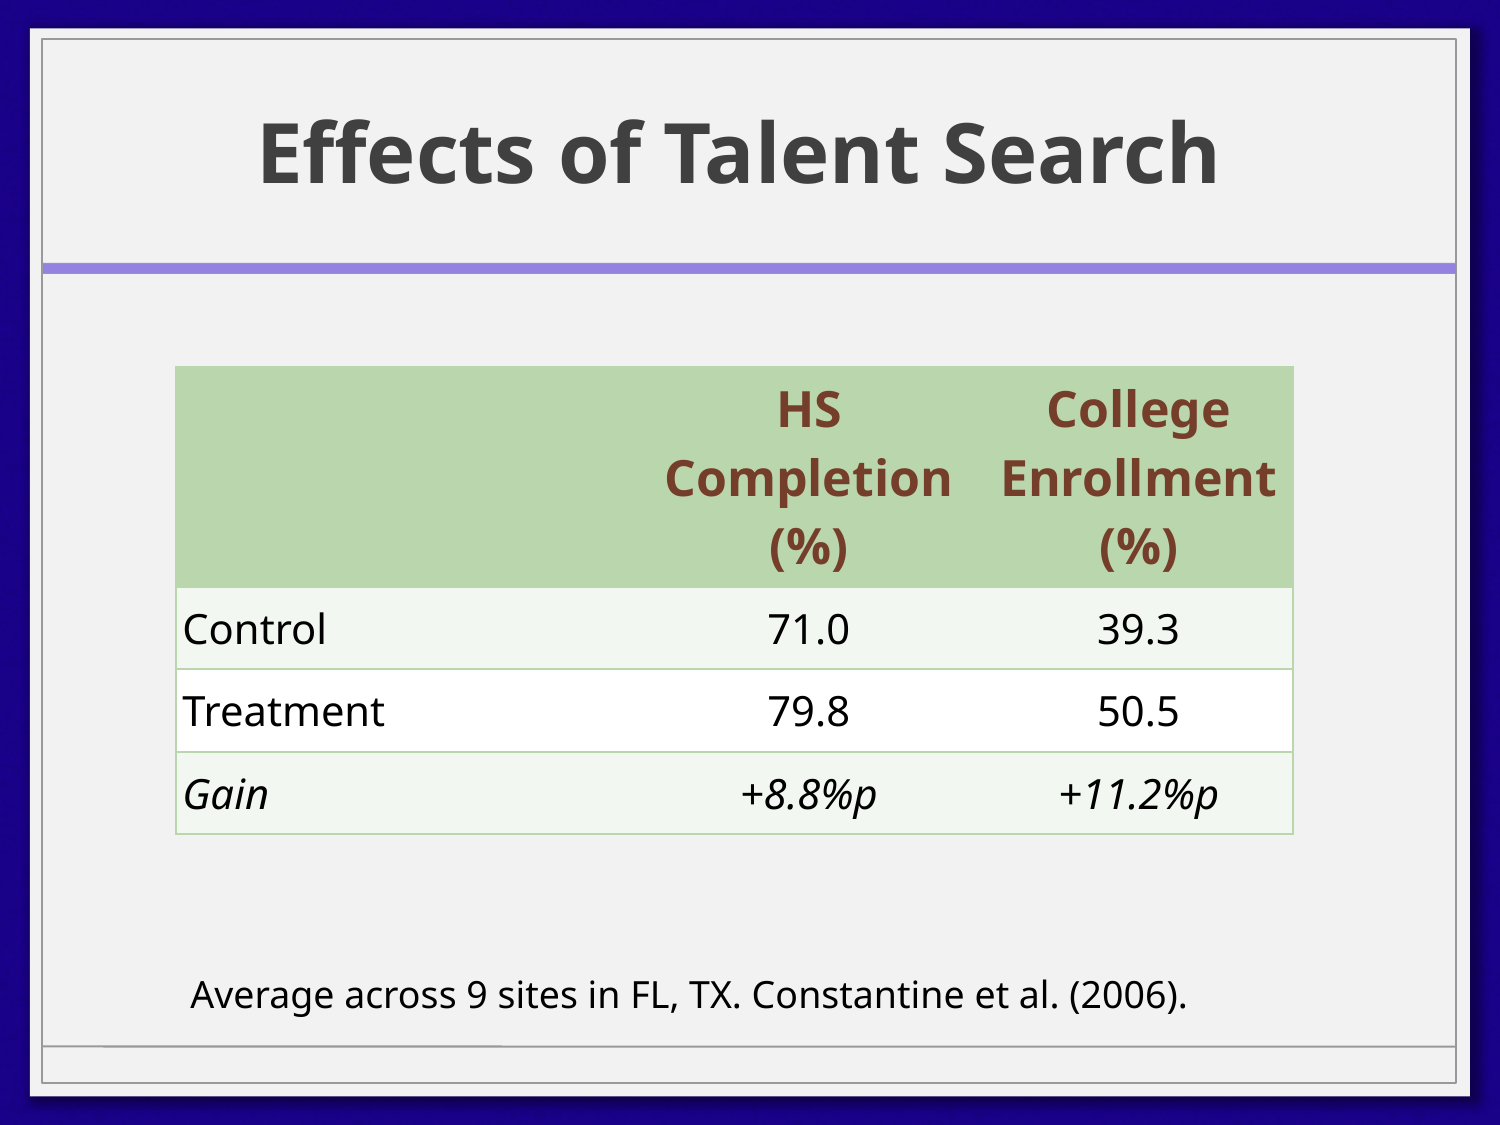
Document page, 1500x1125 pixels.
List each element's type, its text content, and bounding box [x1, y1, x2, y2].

table_cell +8.8%p [634, 753, 984, 833]
table_cell 79.8 [634, 670, 984, 751]
table_cell 50.5 [984, 670, 1292, 751]
table_cell 39.3 [984, 588, 1292, 668]
table_header HS Completion (%) [634, 368, 984, 586]
table_cell 71.0 [634, 588, 984, 668]
table_cell +11.2%p [984, 753, 1292, 833]
table_header [177, 368, 634, 586]
title Effects of Talent Search [147, 40, 1353, 260]
text_box Average across 9 sites in FL, TX. Constantine et al. (2006). [175, 963, 1294, 1024]
table_cell Treatment [177, 670, 634, 751]
table_cell Gain [177, 753, 634, 833]
table_header College Enrollment (%) [984, 368, 1292, 586]
table_cell Control [177, 588, 634, 668]
